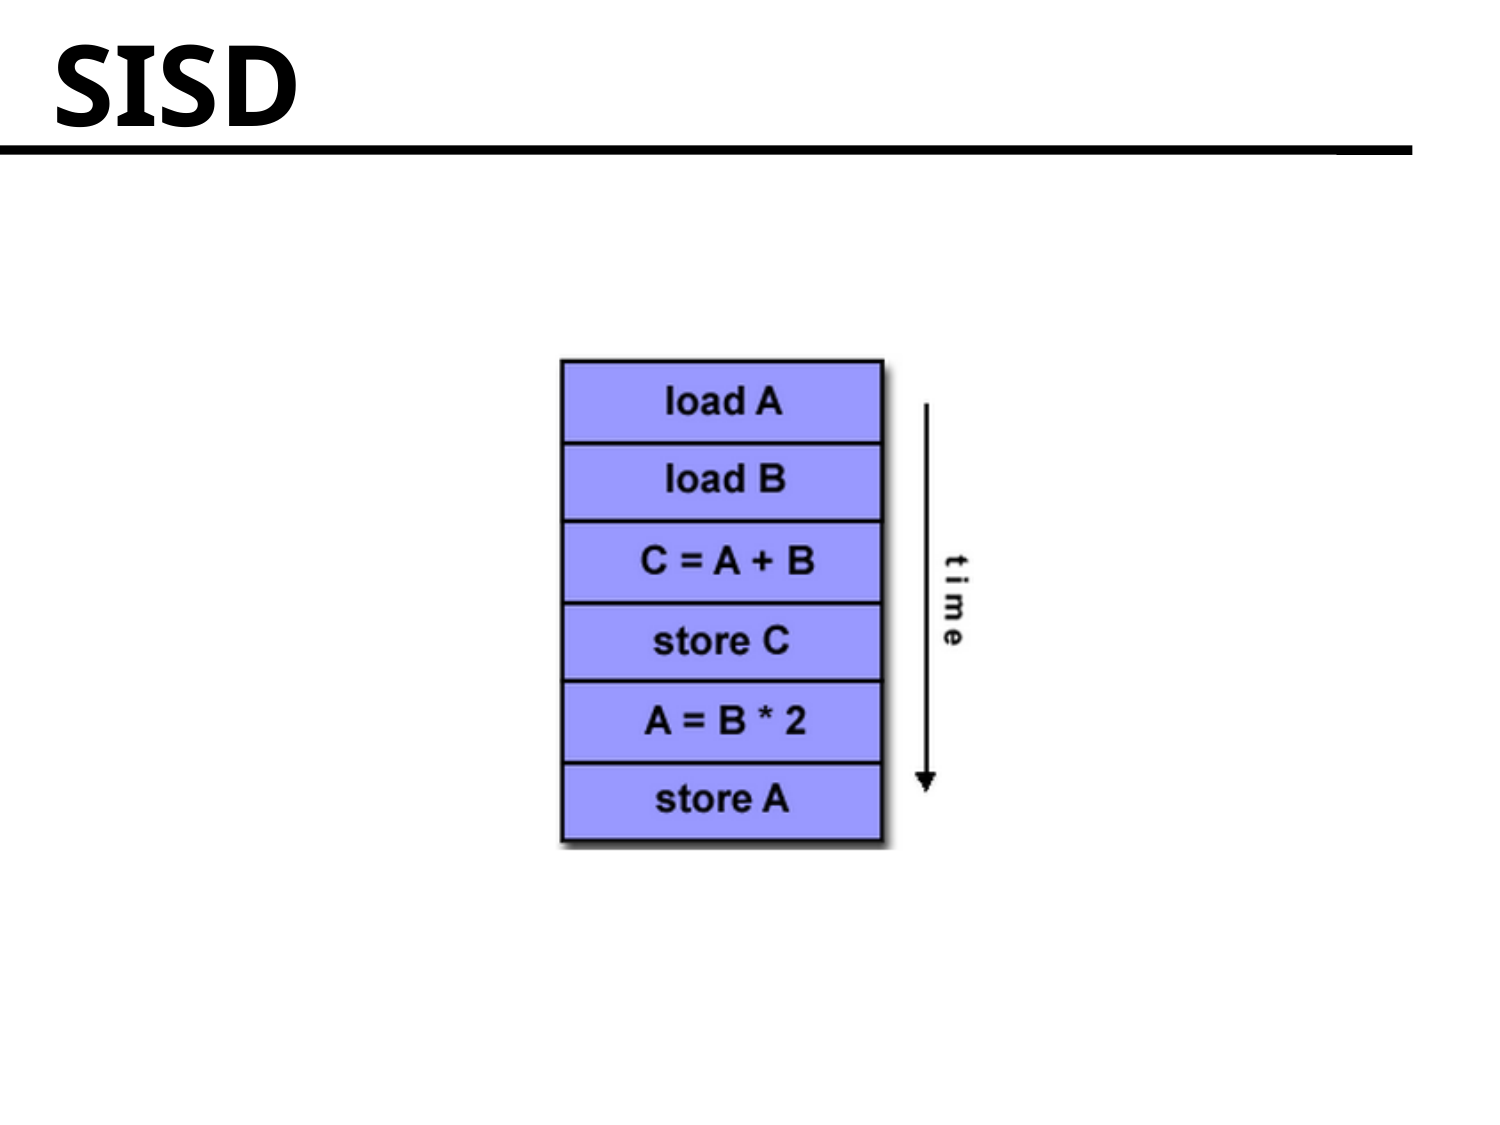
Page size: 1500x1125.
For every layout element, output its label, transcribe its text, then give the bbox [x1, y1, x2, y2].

picture [542, 321, 1013, 868]
text_box SISD [37, 0, 1313, 163]
